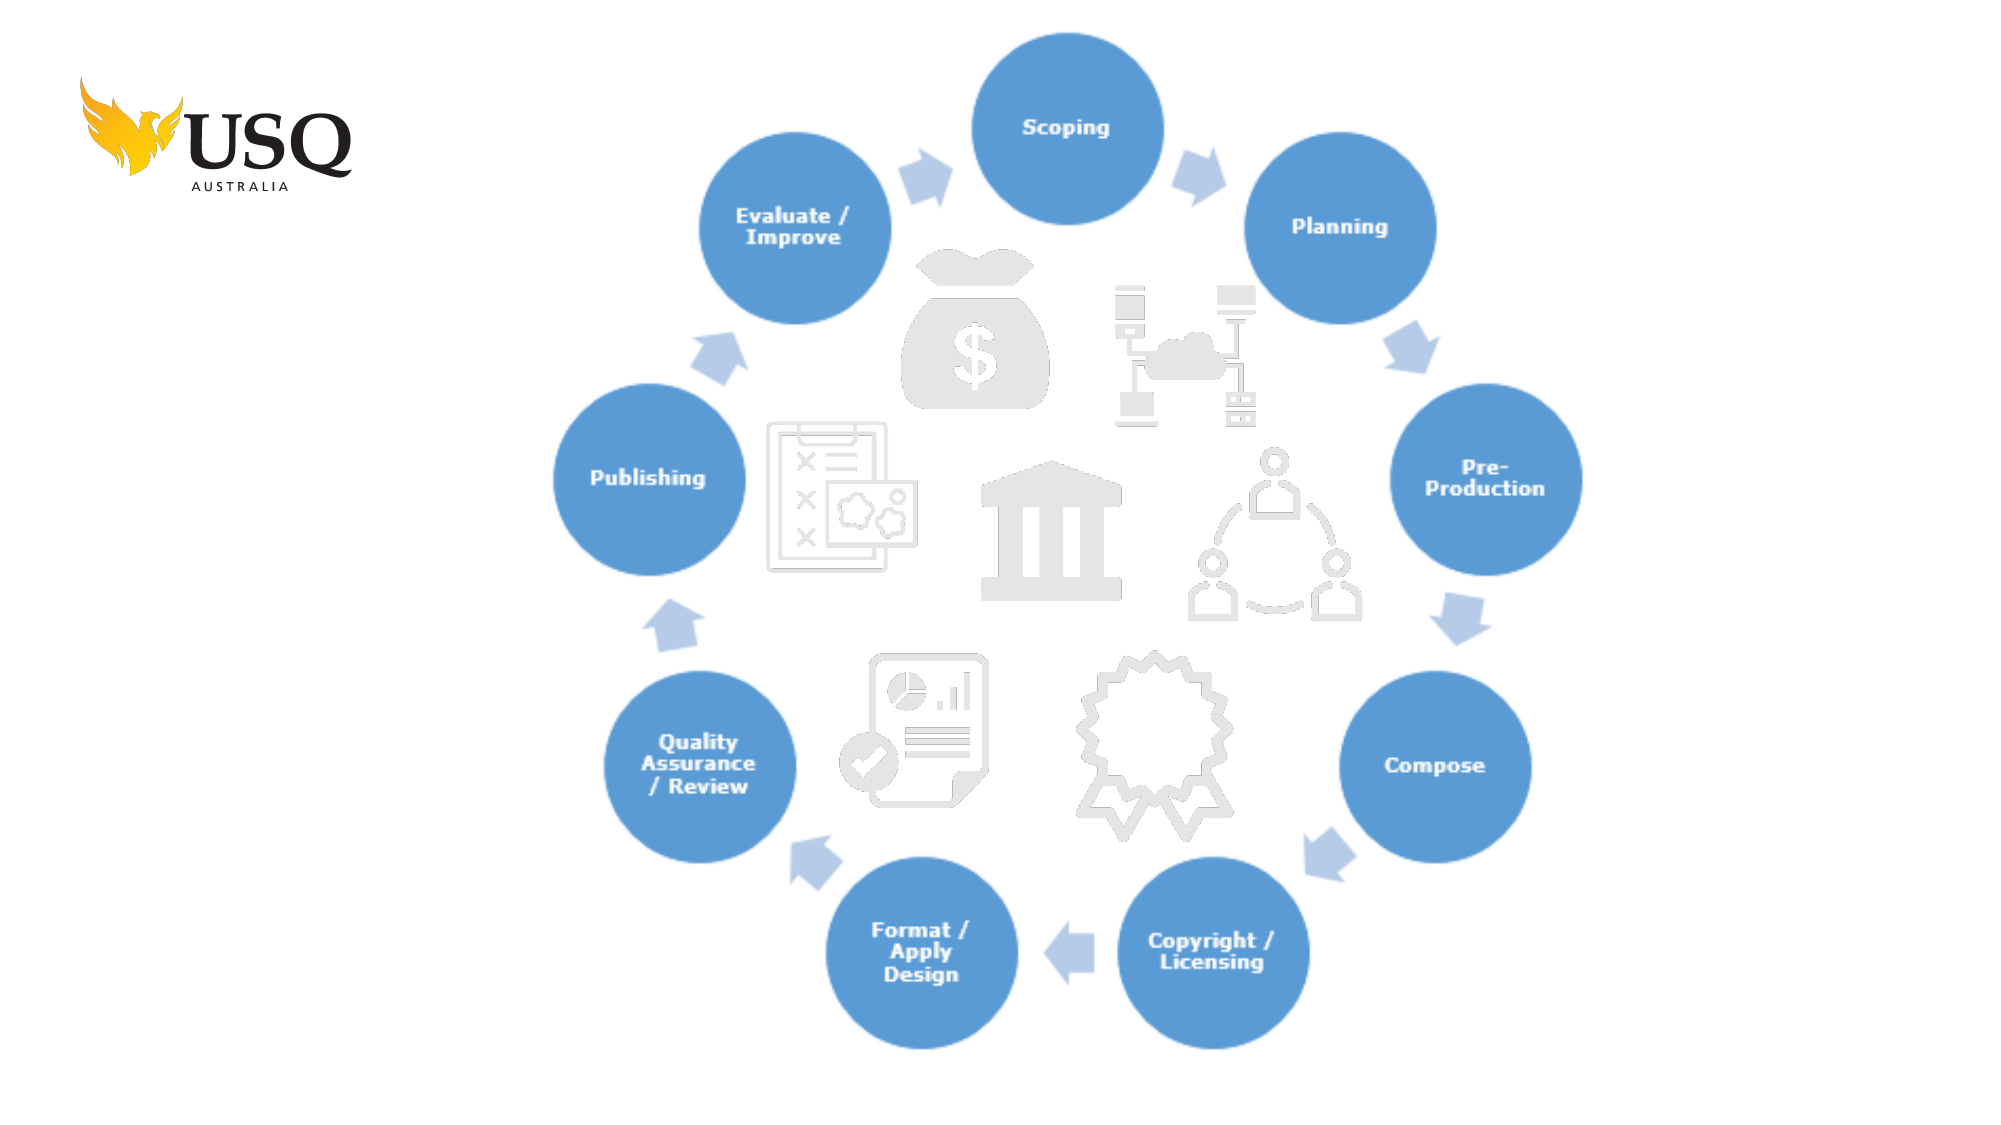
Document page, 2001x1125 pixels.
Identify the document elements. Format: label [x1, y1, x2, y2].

picture [79, 76, 354, 192]
picture [481, 27, 1621, 1111]
